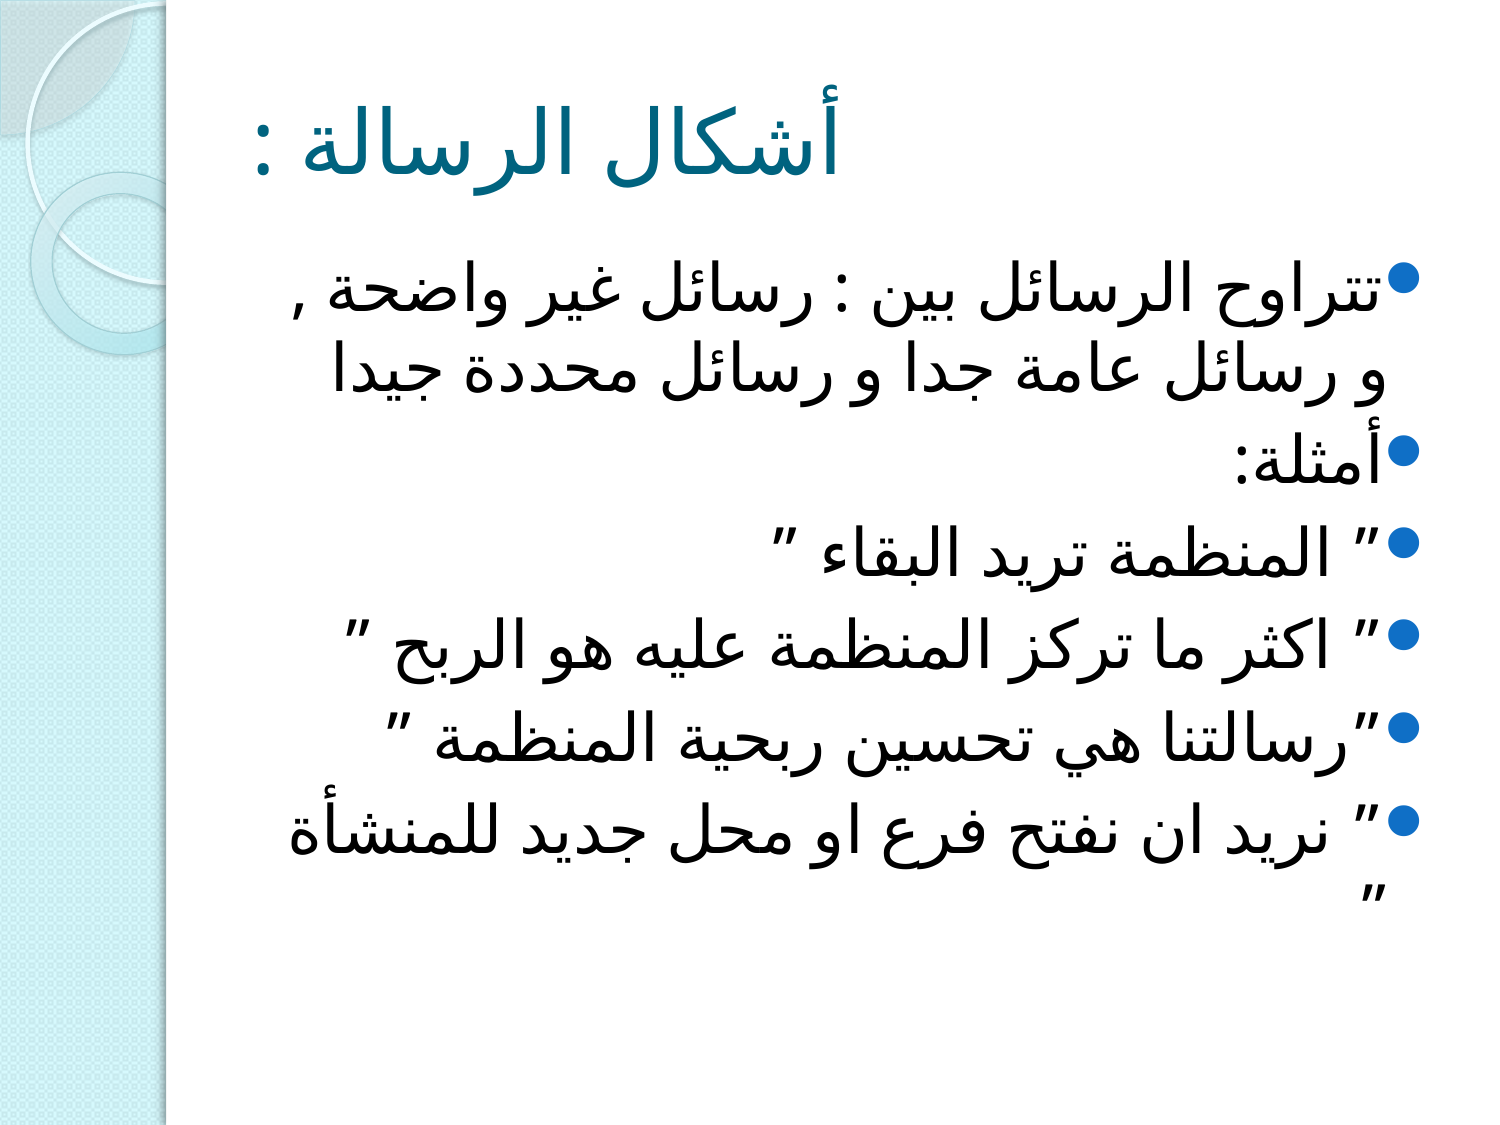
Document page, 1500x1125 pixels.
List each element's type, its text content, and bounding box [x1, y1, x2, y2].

title أشكال الرسالة : [235, 45, 1466, 233]
list تتراوح الرسائل بين : رسائل غير واضحة , و رسائل عامة جدا و رسائل محددة جيدا أمثلة: ” المنظمة تريد البقاء ” ” اكثر ما تركز المنظمة عليه هو الربح ” ”رسالتنا هي تحسين ربحية المنظمة ” ” نريد ان نفتح فرع او محل جديد للمنشأة ” [235, 237, 1466, 1025]
